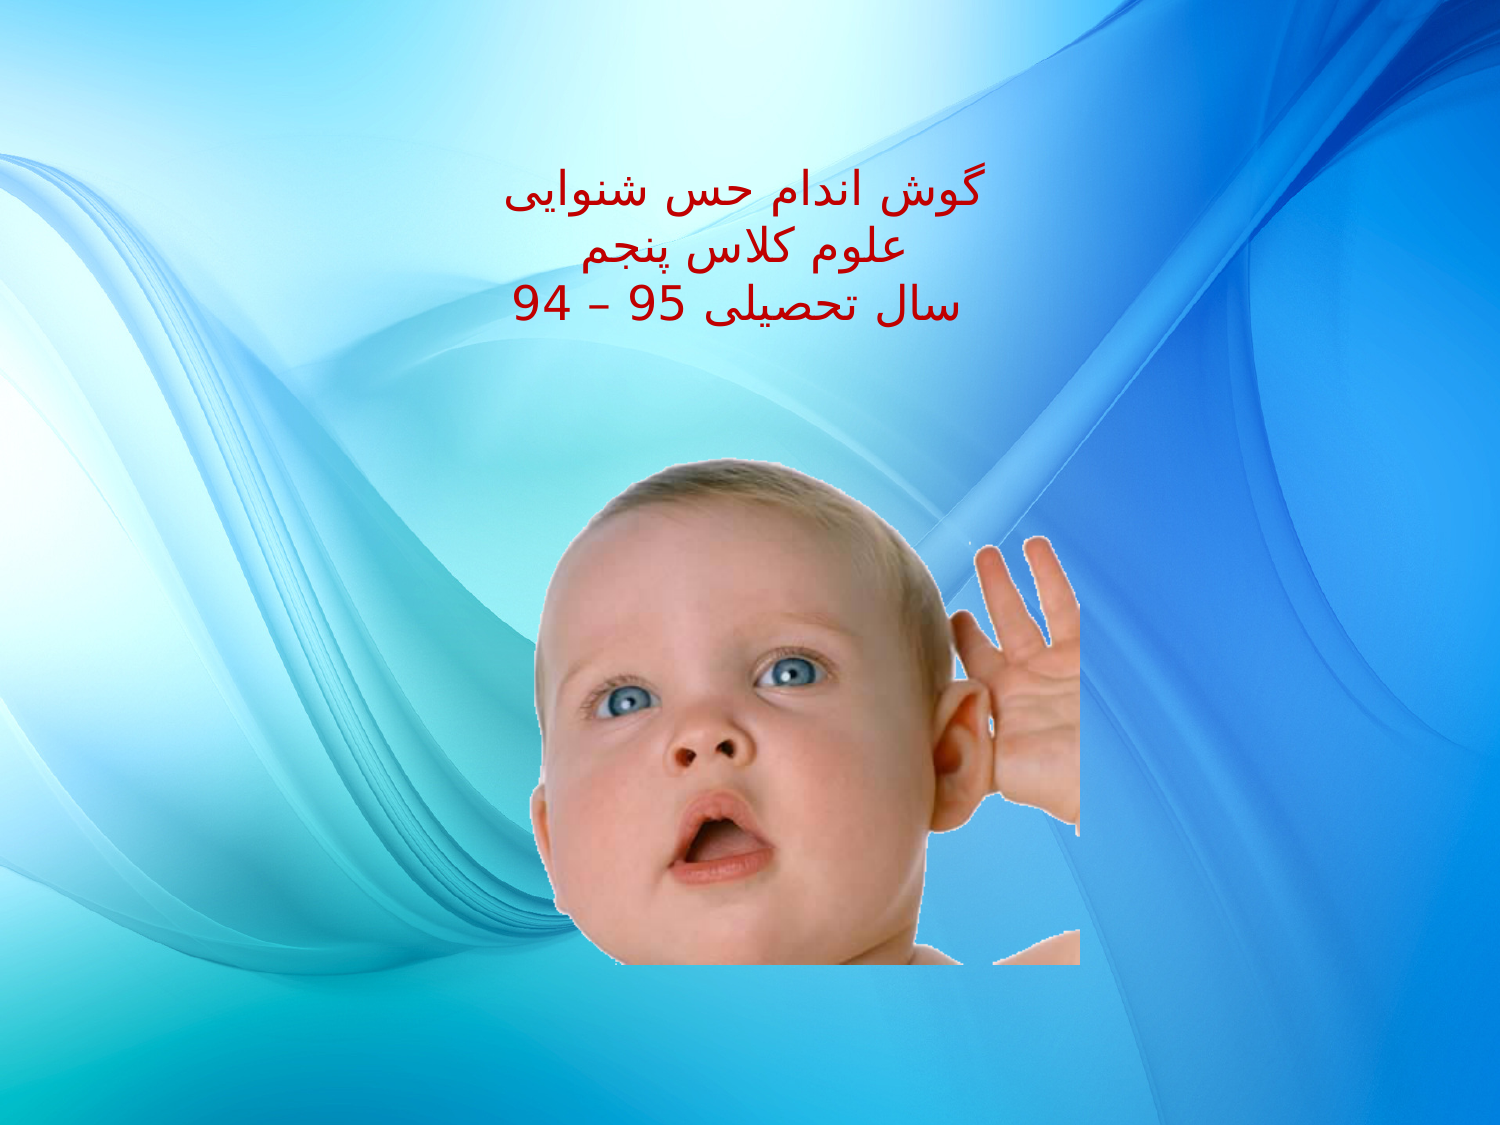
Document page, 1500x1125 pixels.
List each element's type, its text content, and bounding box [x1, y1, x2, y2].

picture [0, 0, 1500, 1125]
title گوش اندام حس شنوایی علوم کلاس پنجم سال تحصیلی 95 – 94 [62, 149, 1413, 338]
